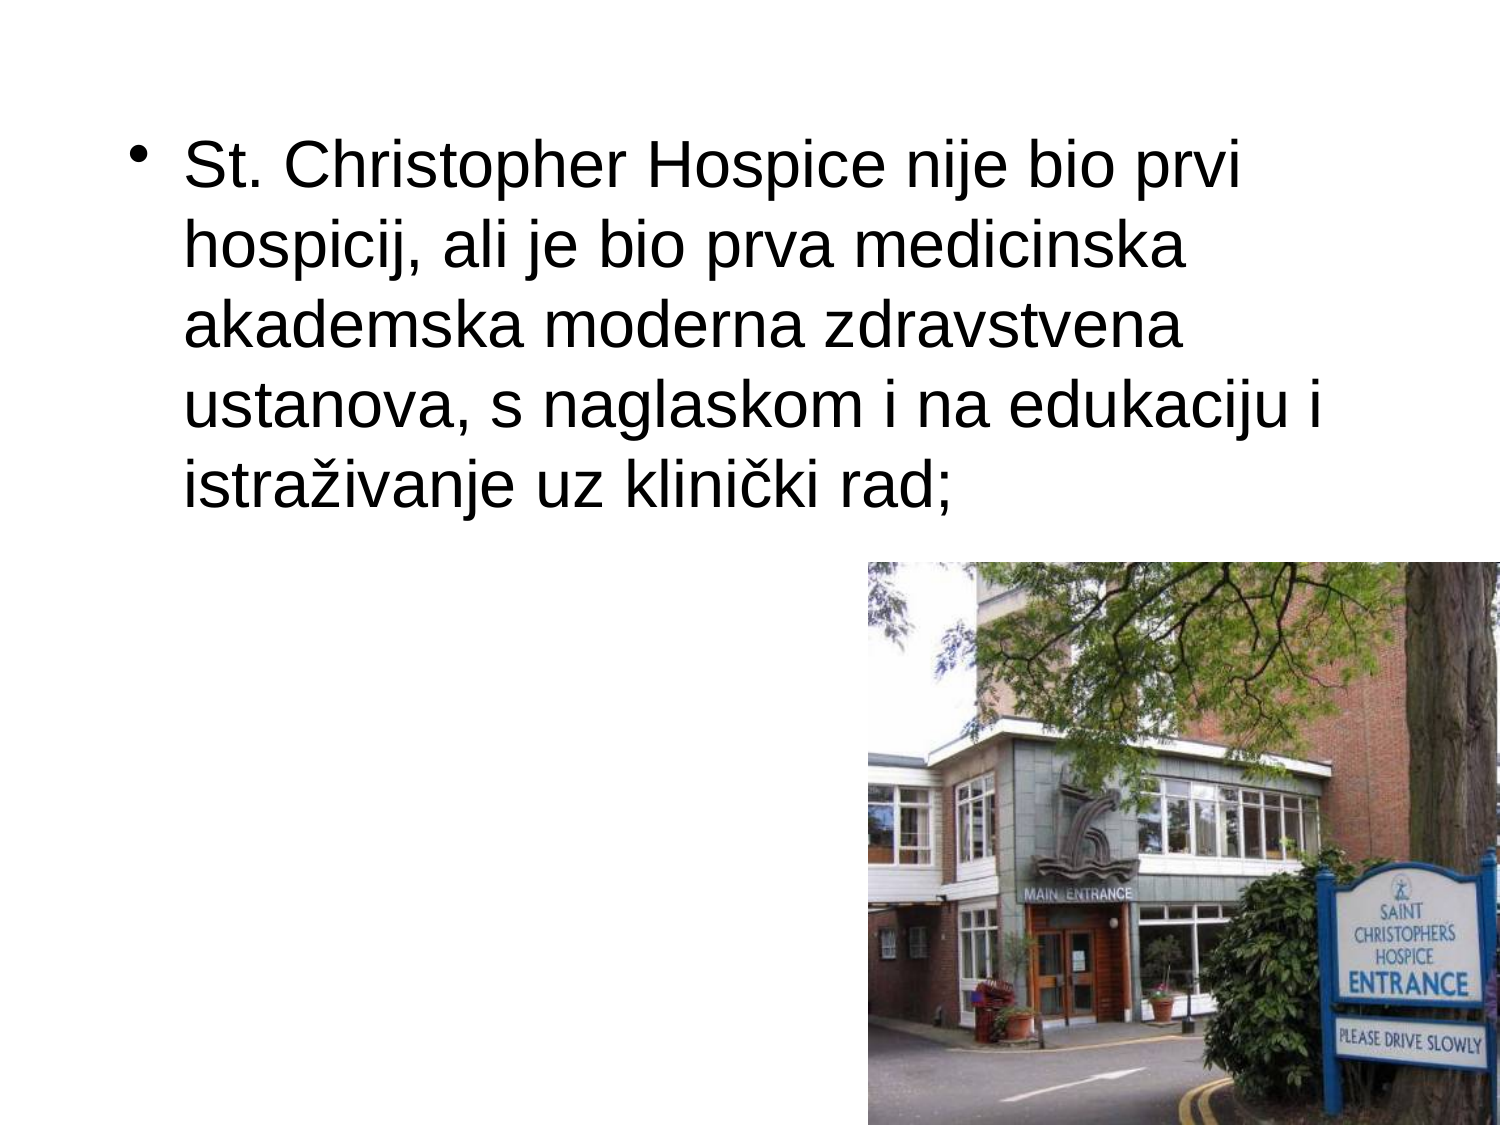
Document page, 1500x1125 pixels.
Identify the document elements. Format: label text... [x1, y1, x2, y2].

picture [867, 562, 1500, 1125]
list St. Christopher Hospice nije bio prvi hospicij, ali je bio prva medicinska akademska moderna zdravstvena ustanova, s naglaskom i na edukaciju i istraživanje uz klinički rad; [112, 113, 1388, 1001]
